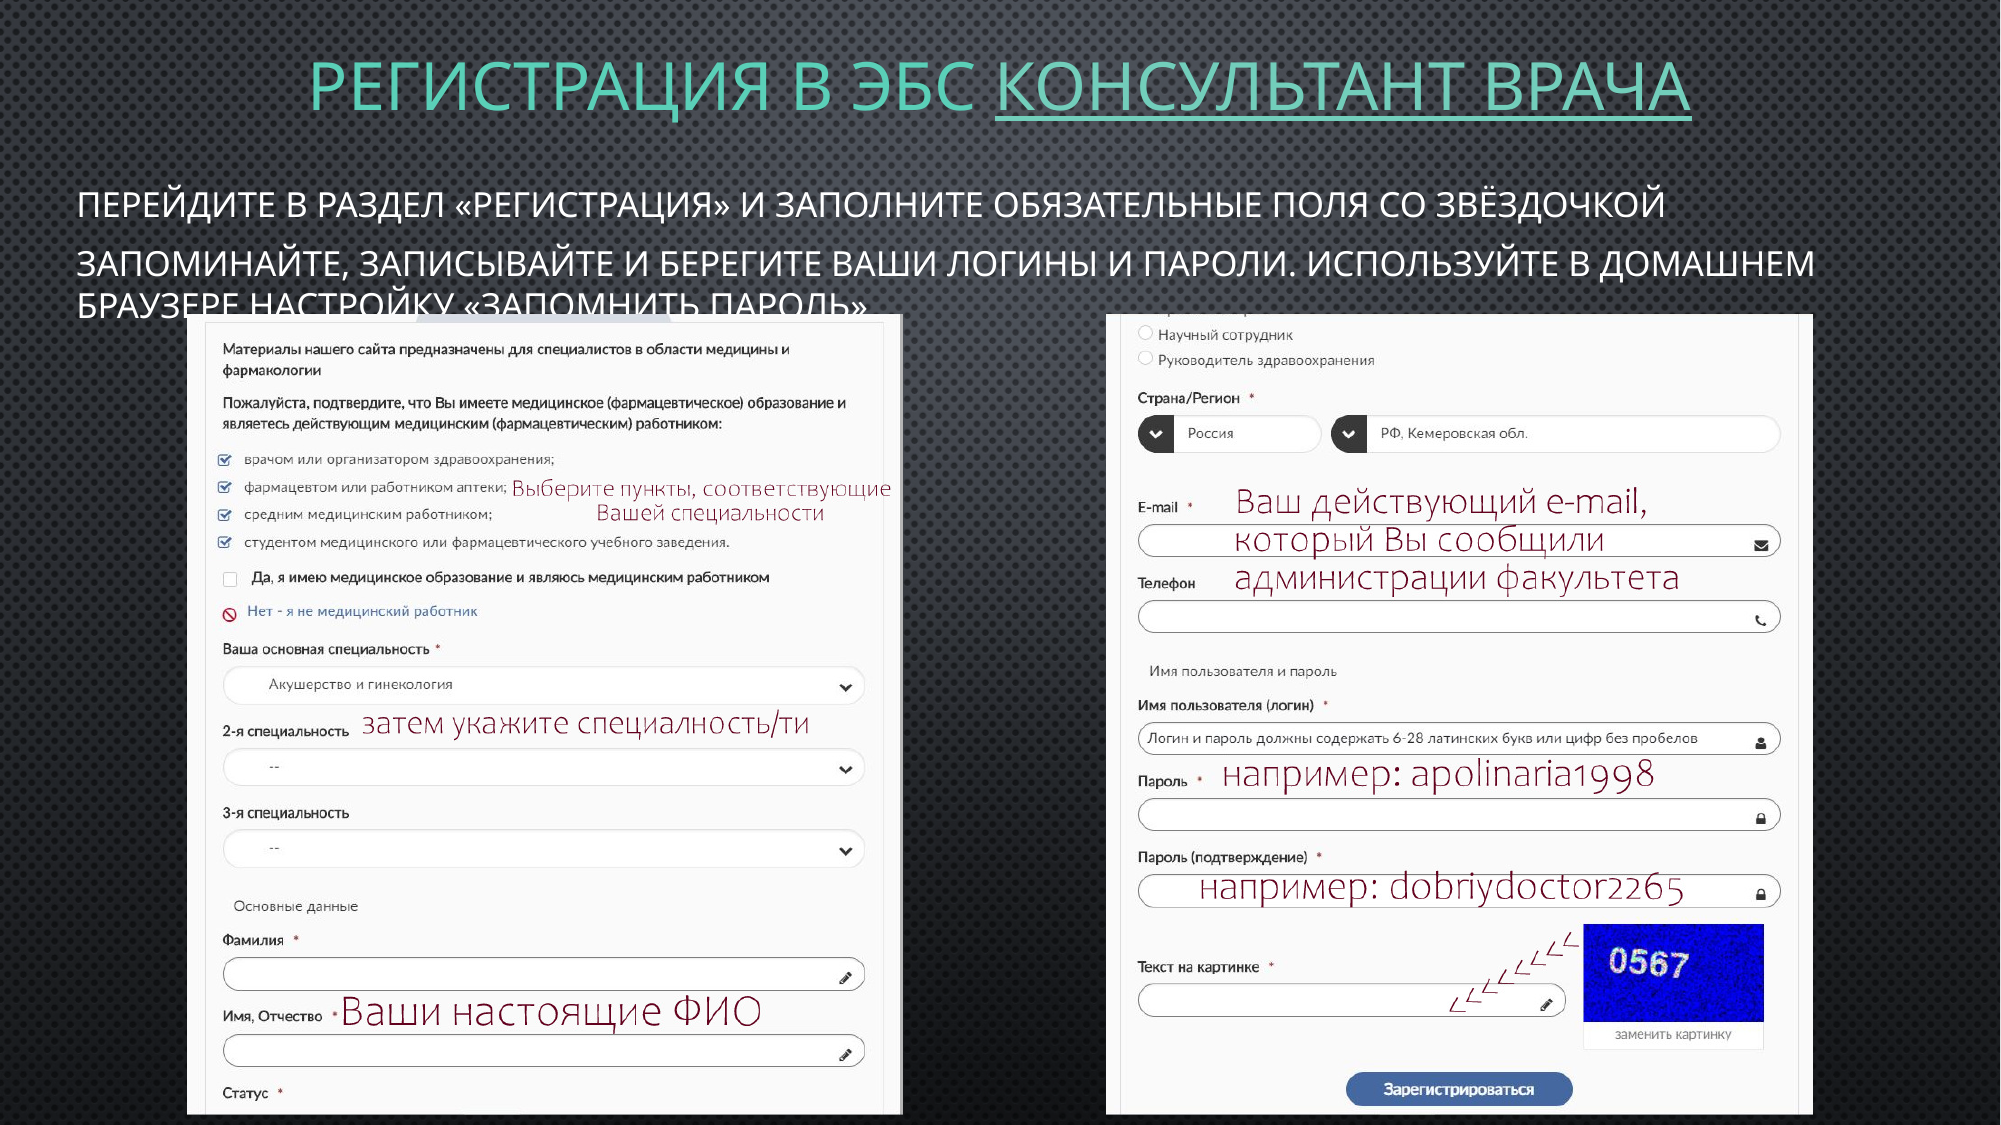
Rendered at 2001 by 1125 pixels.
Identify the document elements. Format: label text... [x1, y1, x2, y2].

picture [1106, 314, 1813, 1116]
list Перейдите в раздел «регистрация» и заполните обязательные поля со звёздочкой Запоминайте, записывайте и берегите Ваши логины и пароли. Используйте в домашнем браузере настройку «запомнить пароль» [61, 175, 1902, 336]
title Регистрация в эбс консультант врача [187, 29, 1813, 149]
picture [186, 314, 904, 1116]
